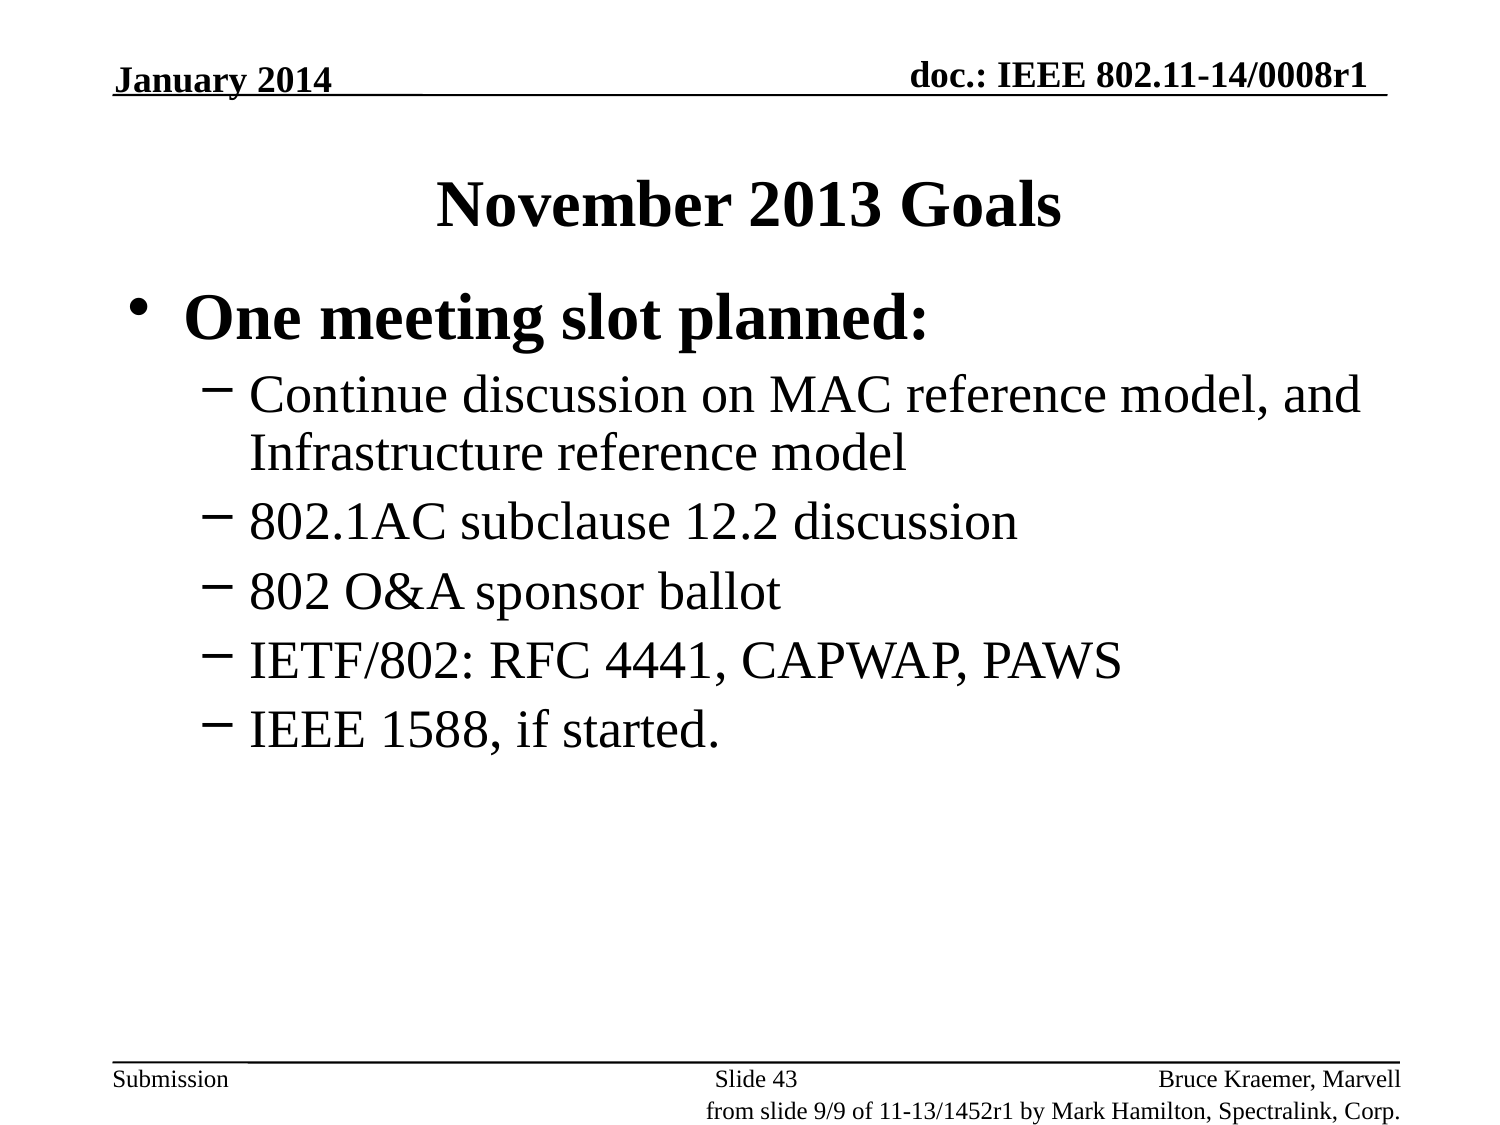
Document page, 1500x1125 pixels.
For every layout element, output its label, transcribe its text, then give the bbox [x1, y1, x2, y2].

list One meeting slot planned: Continue discussion on MAC reference model, and Infrastructure reference model 802.1AC subclause 12.2 discussion 802 O&A sponsor ballot IETF/802: RFC 4441, CAPWAP, PAWS IEEE 1588, if started. [112, 275, 1388, 1000]
slide_number Slide 43 [712, 1062, 800, 1087]
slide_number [114, 54, 374, 100]
footer Bruce Kraemer, Marvell [1047, 1062, 1402, 1087]
text_box from slide 9/9 of 11-13/1452r1 by Mark Hamilton, Spectralink, Corp. [343, 1087, 1417, 1125]
title November 2013 Goals [112, 112, 1388, 275]
